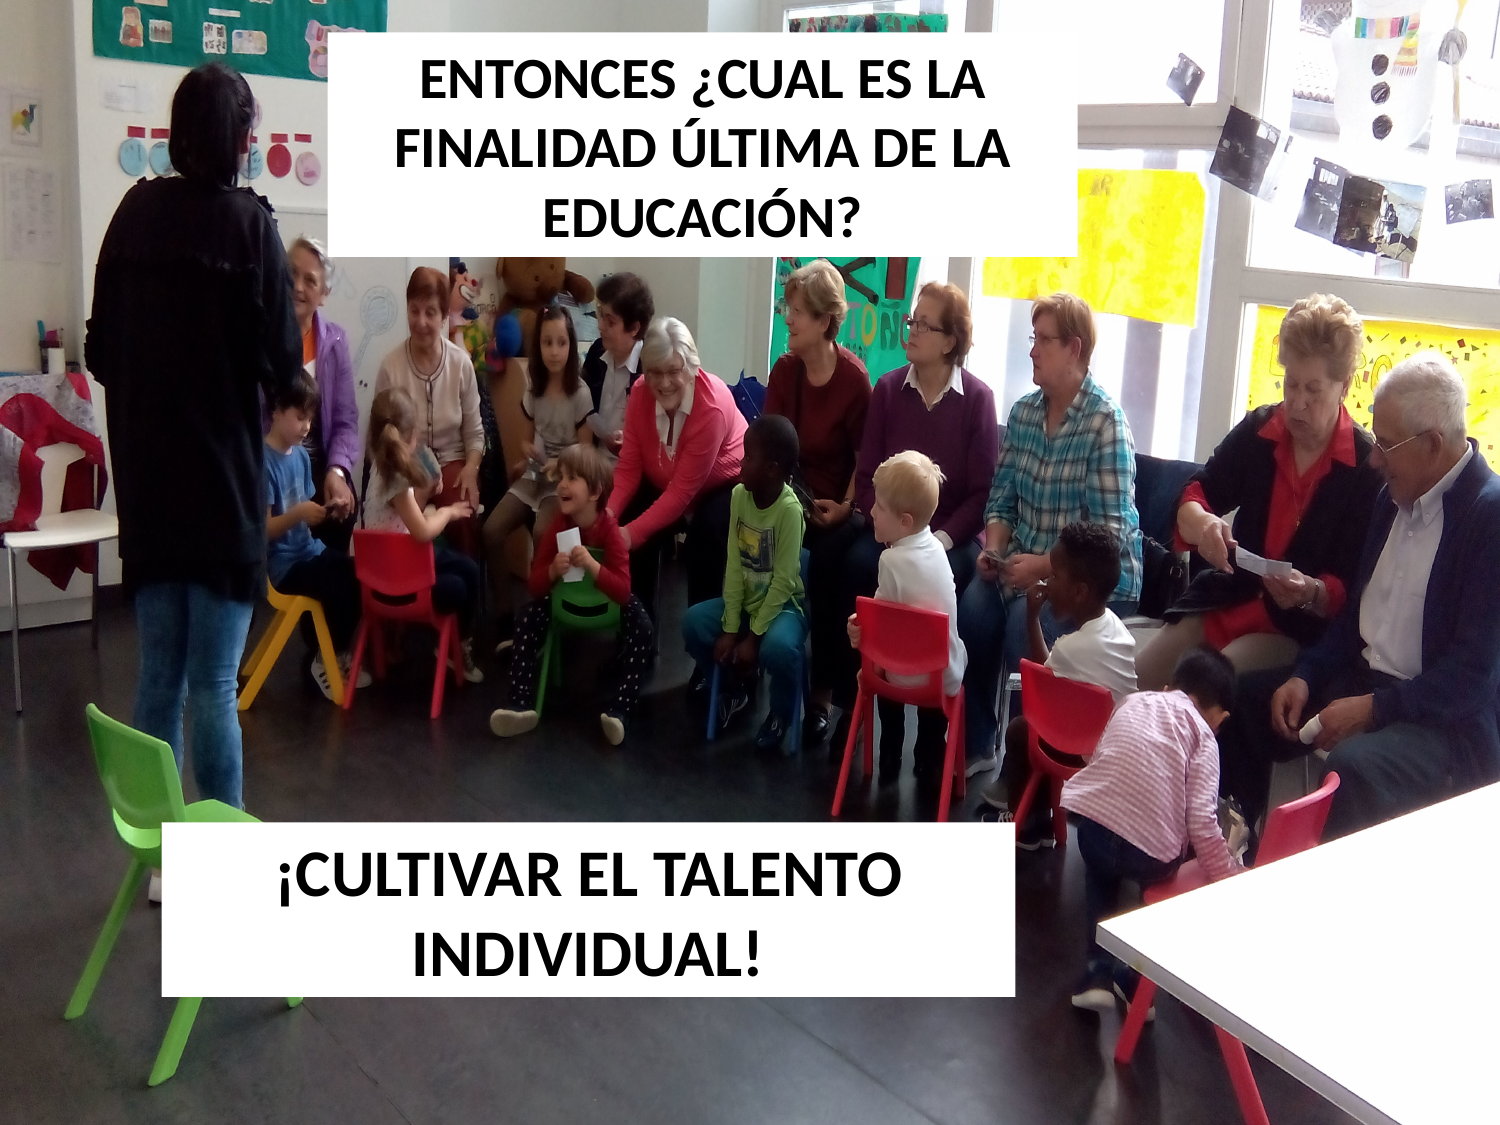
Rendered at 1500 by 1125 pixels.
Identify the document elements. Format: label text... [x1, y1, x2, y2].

picture [0, 0, 1500, 1125]
text_box ENTONCES ¿CUAL ES LA FINALIDAD ÚLTIMA DE LA EDUCACIÓN? [327, 32, 1078, 257]
text_box ¡CULTIVAR EL TALENTO INDIVIDUAL! [161, 822, 1016, 997]
